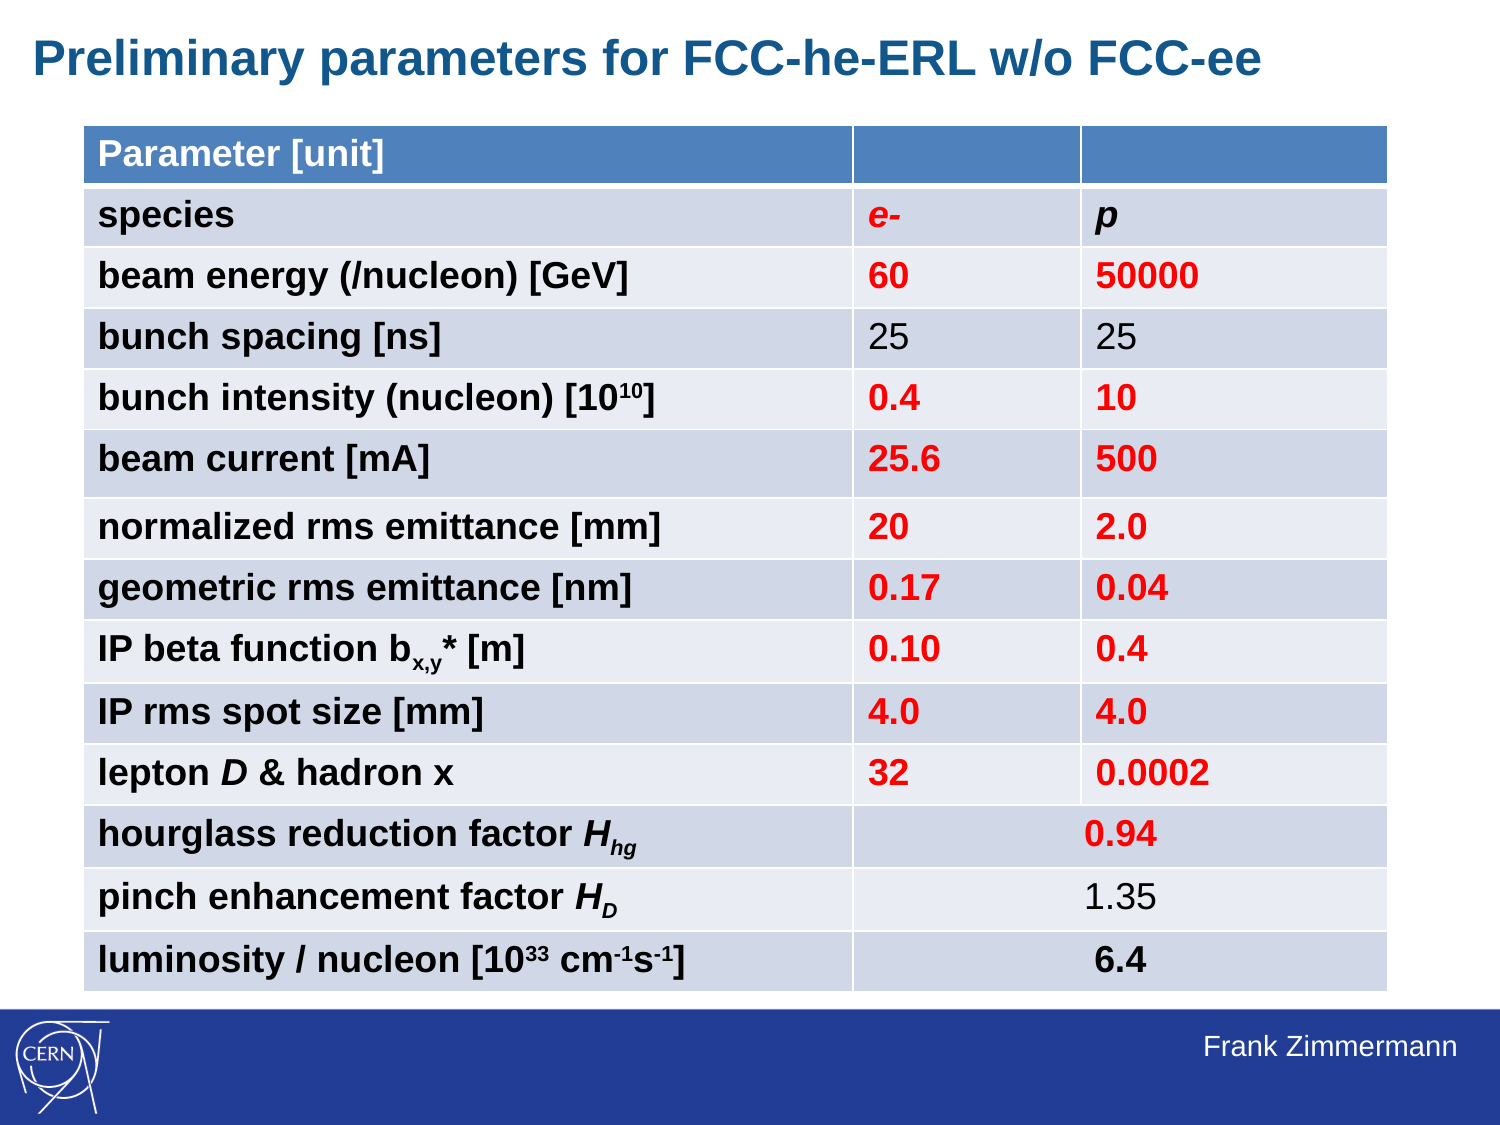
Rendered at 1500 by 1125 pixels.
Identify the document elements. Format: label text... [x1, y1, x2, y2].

table_cell 6.4 [854, 932, 1387, 991]
text_box Preliminary parameters for FCC-he-ERL w/o FCC-ee [17, 0, 1500, 149]
table_cell 25 [1082, 309, 1387, 368]
table_cell p [1082, 189, 1387, 246]
table_cell 2.0 [1082, 499, 1387, 558]
table_cell 0.17 [854, 560, 1080, 619]
table_header [854, 149, 1080, 183]
table_header Parameter [unit] [84, 149, 852, 183]
table_cell 4.0 [854, 684, 1080, 743]
table_cell e- [854, 189, 1080, 246]
table_cell 0.04 [1082, 560, 1387, 619]
table_cell lepton D & hadron x [84, 745, 852, 804]
table_cell 50000 [1082, 248, 1387, 307]
table_cell 0.4 [1082, 621, 1387, 682]
table_cell geometric rms emittance [nm] [84, 560, 852, 619]
table_cell 0.10 [854, 621, 1080, 682]
table_header [1082, 149, 1387, 183]
table_cell luminosity / nucleon [1033 cm-1s-1] [84, 932, 852, 991]
table_cell 0.4 [854, 370, 1080, 429]
table_cell 20 [854, 499, 1080, 558]
table_cell species [84, 189, 852, 246]
table_cell IP beta function bx,y* [m] [84, 621, 852, 682]
table_cell pinch enhancement factor HD [84, 869, 852, 930]
table_cell normalized rms emittance [mm] [84, 499, 852, 558]
table_cell 4.0 [1082, 684, 1387, 743]
table_cell 1.35 [854, 869, 1387, 930]
table_cell 10 [1082, 370, 1387, 429]
table_cell 500 [1082, 430, 1387, 497]
table_cell 25.6 [854, 430, 1080, 497]
table_cell hourglass reduction factor Hhg [84, 806, 852, 867]
table_cell IP rms spot size [mm] [84, 684, 852, 743]
table_cell beam energy (/nucleon) [GeV] [84, 248, 852, 307]
table_cell 0.94 [854, 806, 1387, 867]
table_cell bunch intensity (nucleon) [1010] [84, 370, 852, 429]
table_cell 25 [854, 309, 1080, 368]
table_cell 60 [854, 248, 1080, 307]
table_cell 32 [854, 745, 1080, 804]
table_cell bunch spacing [ns] [84, 309, 852, 368]
table_cell 0.0002 [1082, 745, 1387, 804]
picture [0, 0, 1500, 1125]
table_cell beam current [mA] [84, 430, 852, 497]
text_box Frank Zimmermann [1188, 1019, 1473, 1070]
